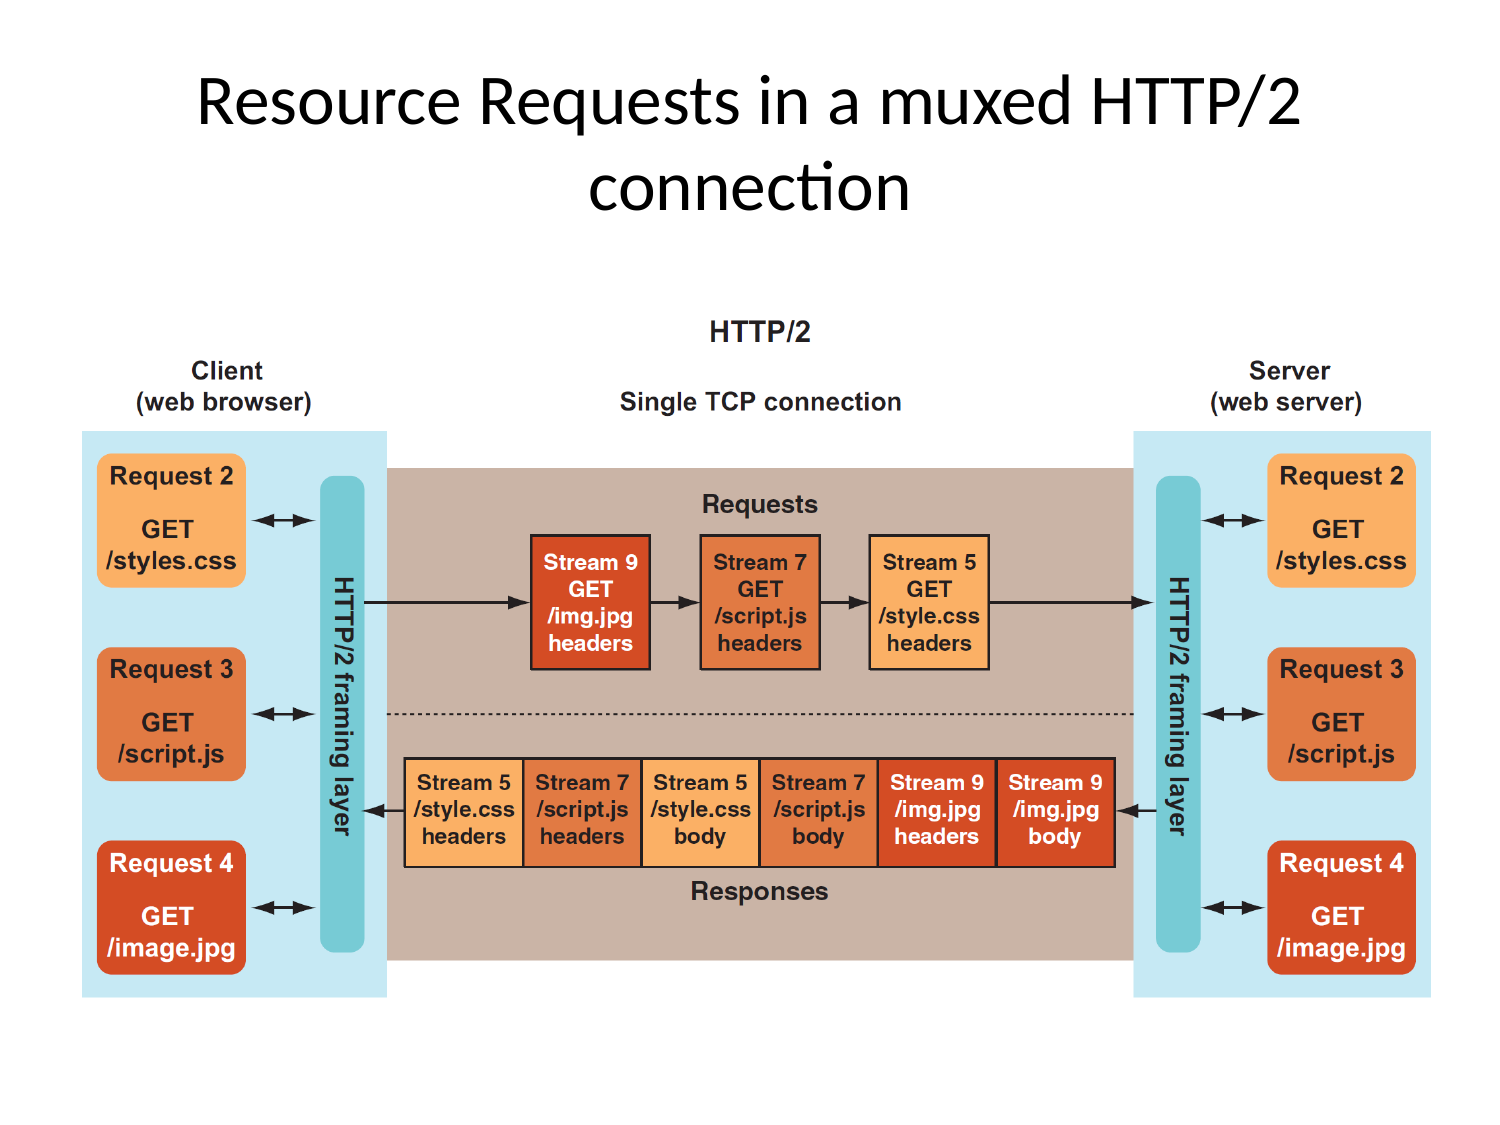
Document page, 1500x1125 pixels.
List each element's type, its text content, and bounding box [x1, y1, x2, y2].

picture [48, 299, 1451, 1011]
title Resource Requests in a muxed HTTP/2 connection [75, 45, 1425, 233]
